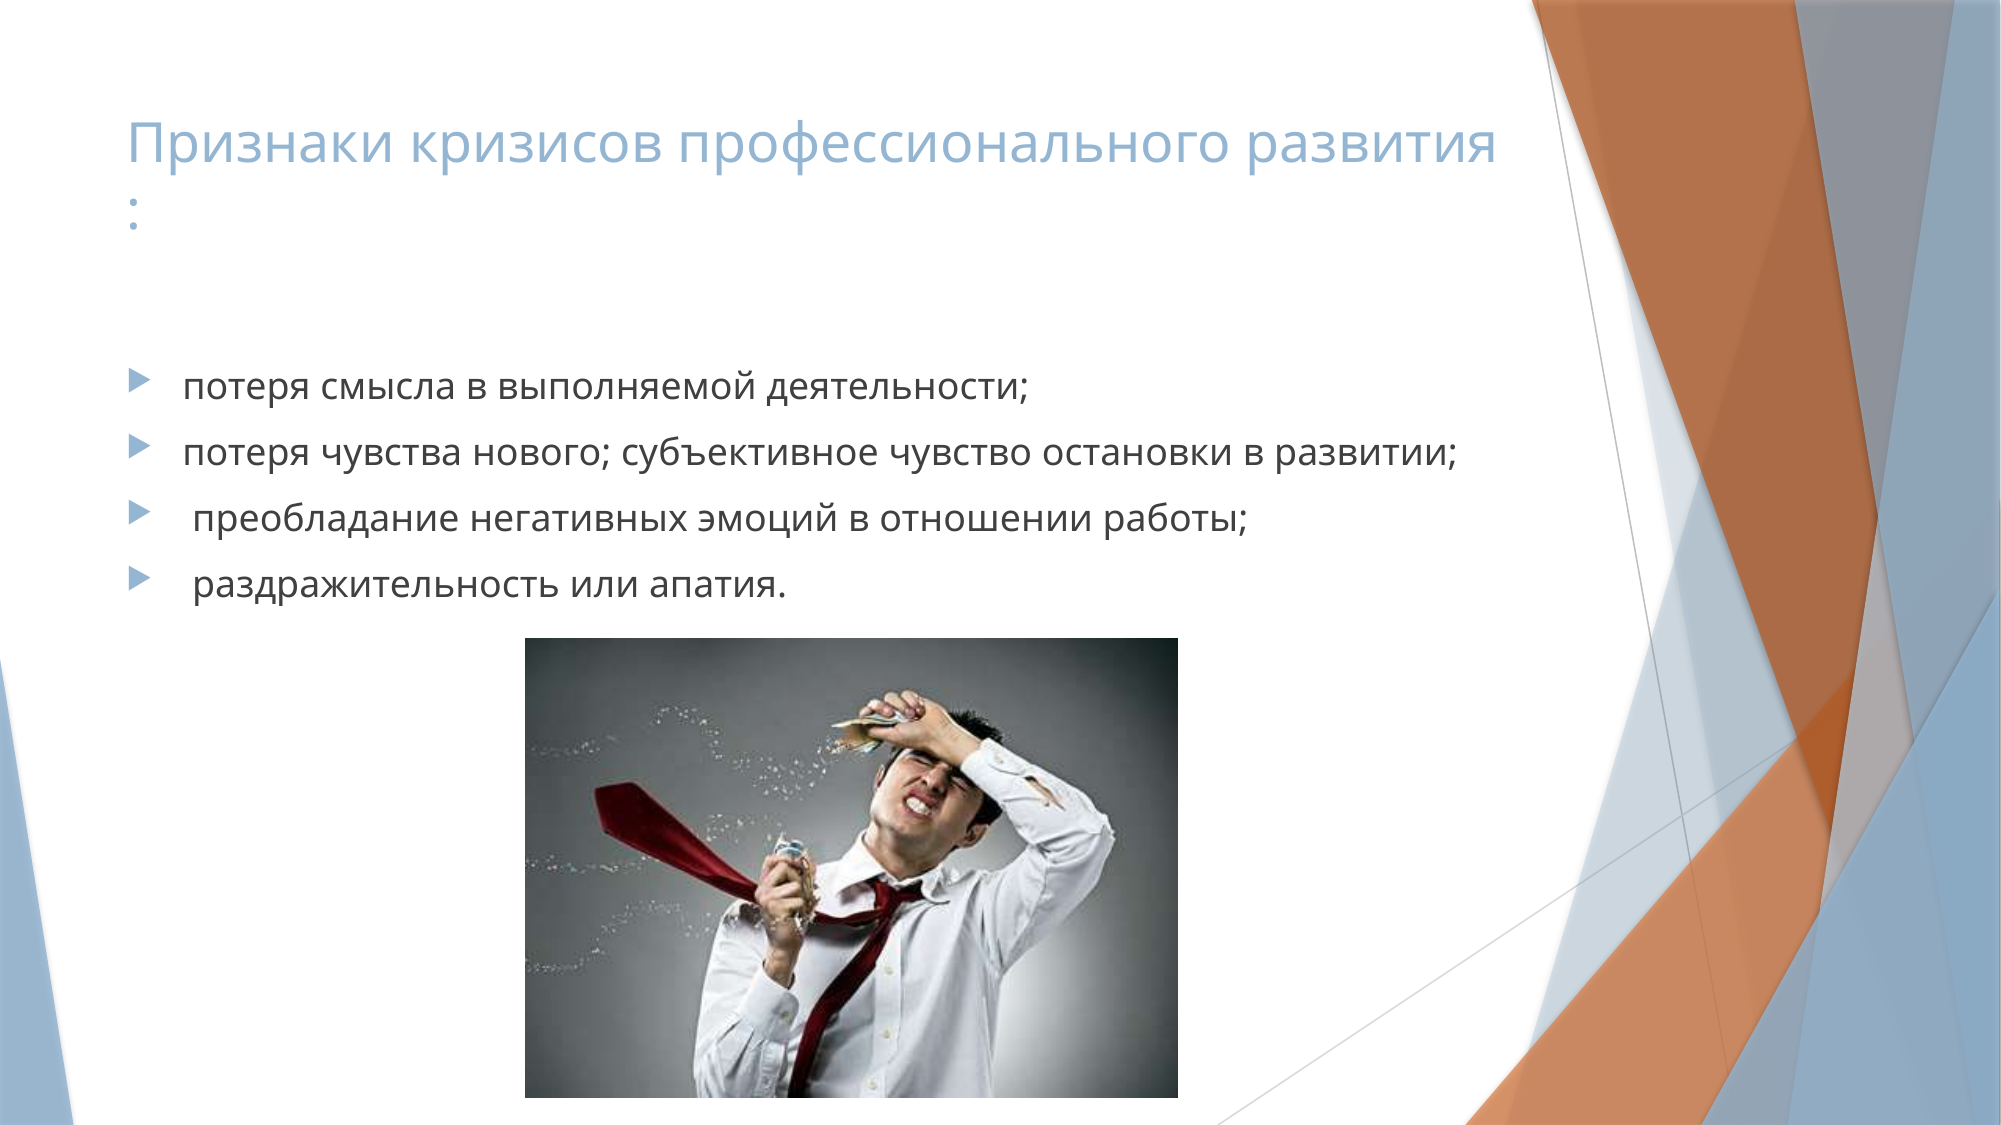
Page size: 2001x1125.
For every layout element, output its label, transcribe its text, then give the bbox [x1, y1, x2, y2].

title Признаки кризисов профессионального развития : [111, 99, 1522, 317]
picture [525, 637, 1178, 1099]
list потеря смысла в выполняемой деятельности; потеря чувства нового; субъективное чувство остановки в развитии; преобладание негативных эмоций в отношении работы; раздражительность или апатия. [111, 354, 1522, 992]
